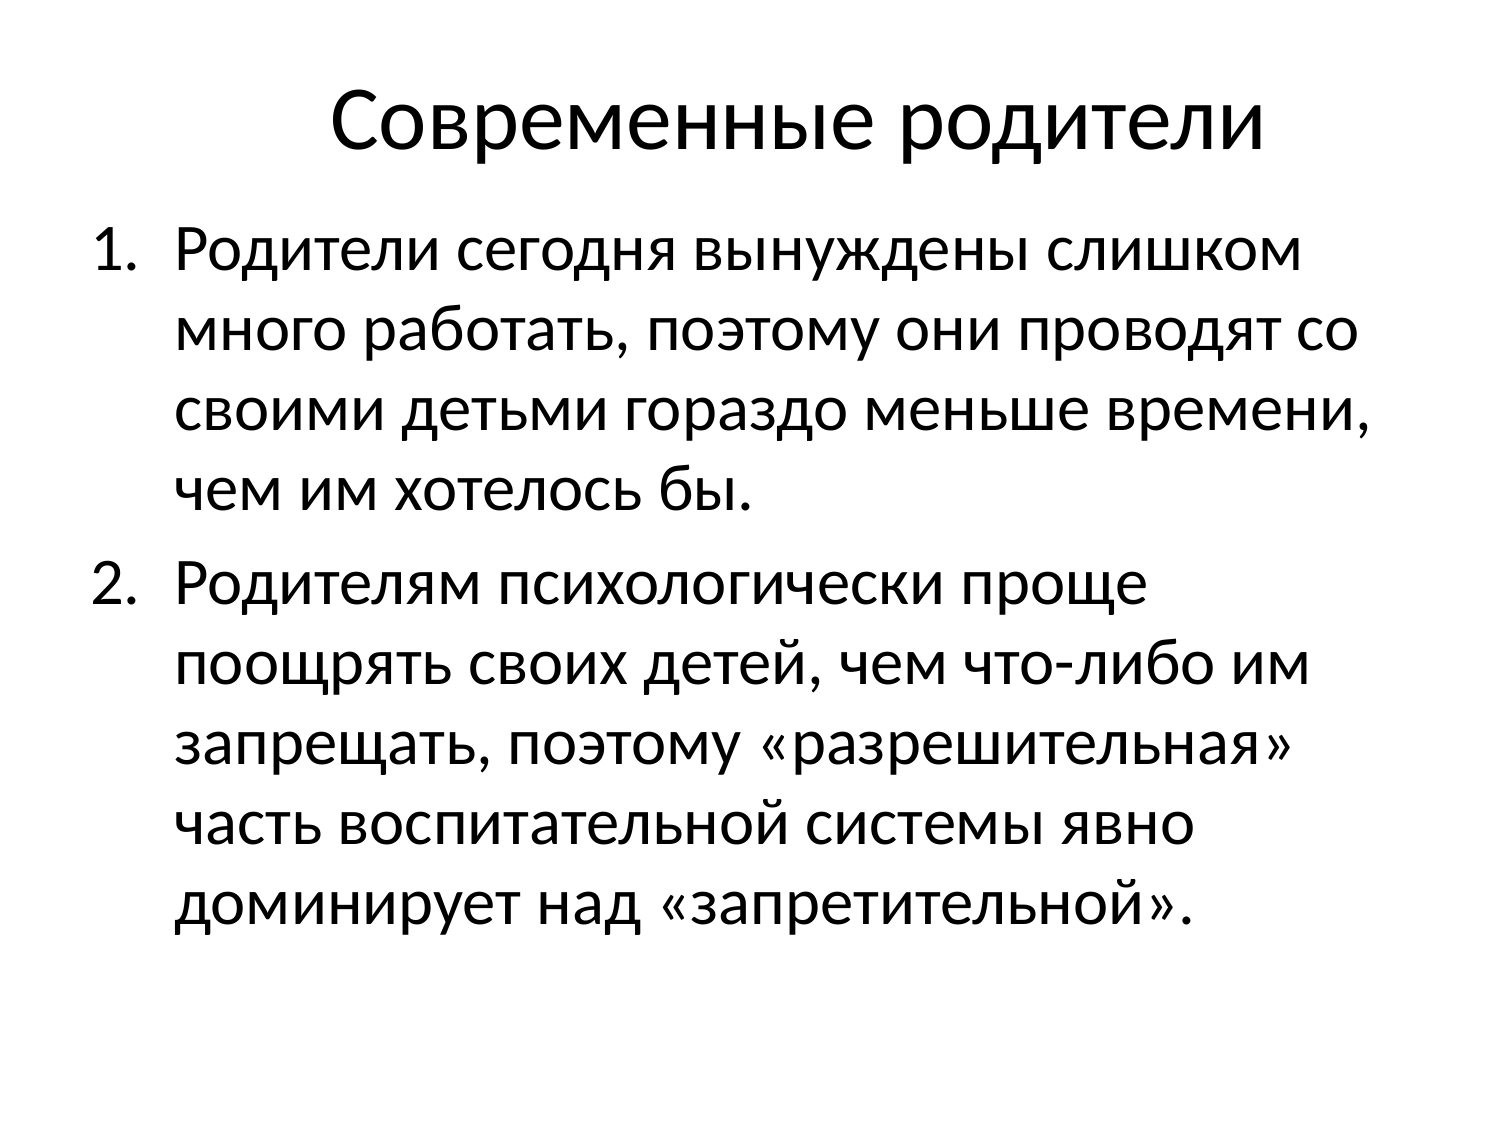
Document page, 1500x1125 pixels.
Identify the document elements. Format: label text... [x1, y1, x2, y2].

list Родители сегодня вынуждены слишком много работать, поэтому они проводят со своими детьми гораздо меньше времени, чем им хотелось бы. Родителям психологически проще поощрять своих детей, чем что-либо им запрещать, поэтому «разрешительная» часть воспитательной системы явно доминирует над «запретительной». [75, 196, 1425, 1071]
title Современные родители [123, 19, 1474, 207]
